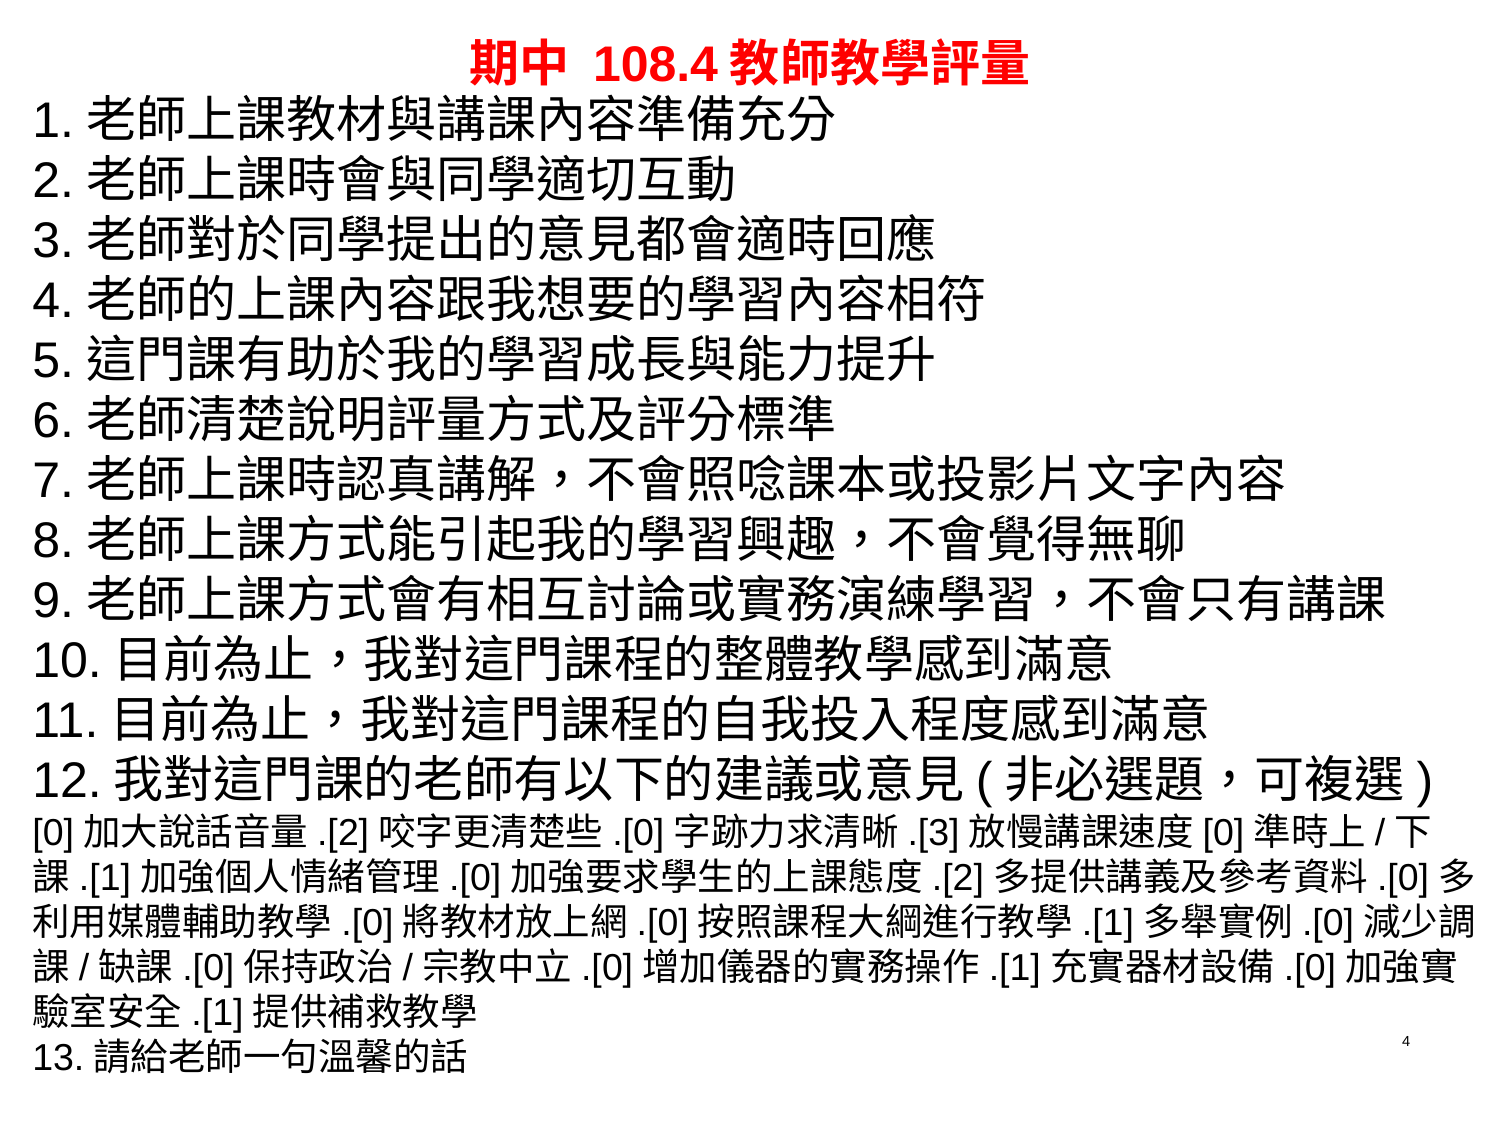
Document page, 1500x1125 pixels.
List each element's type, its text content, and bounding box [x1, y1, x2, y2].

title 期中 108.4教師教學評量 [74, 44, 1426, 79]
text_box 1.老師上課教材與講課內容準備充分 2.老師上課時會與同學適切互動 3.老師對於同學提出的意見都會適時回應 4.老師的上課內容跟我想要的學習內容相符 5.這門課有助於我的學習成長與能力提升 6.老師清楚說明評量方式及評分標準 7.老師上課時認真講解，不會照唸課本或投影片文字內容 8.老師上課方式能引起我的學習興趣，不會覺得無聊 9.老師上課方式會有相互討論或實務演練學習，不會只有講課 10.目前為止，我對這門課程的整體教學感到滿意 11.目前為止，我對這門課程的自我投入程度感到滿意 12.我對這門課的老師有以下的建議或意見(非必選題，可複選) [0]加大說話音量.[2]咬字更清楚些.[0]字跡力求清晰.[3]放慢講課速度[0]準時上/下課.[1]加強個人情緒管理.[0]加強要求學生的上課態度.[2]多提供講義及參考資料.[0]多利用媒體輔助教學.[0]將教材放上網.[0]按照課程大綱進行教學.[1]多舉實例.[0]減少調課/缺課.[0]保持政治/宗教中立.[0]增加儀器的實務操作.[1]充實器材設備.[0]加強實驗室安全.[1]提供補救教學 13.請給老師一句溫馨的話 [17, 80, 1500, 1125]
